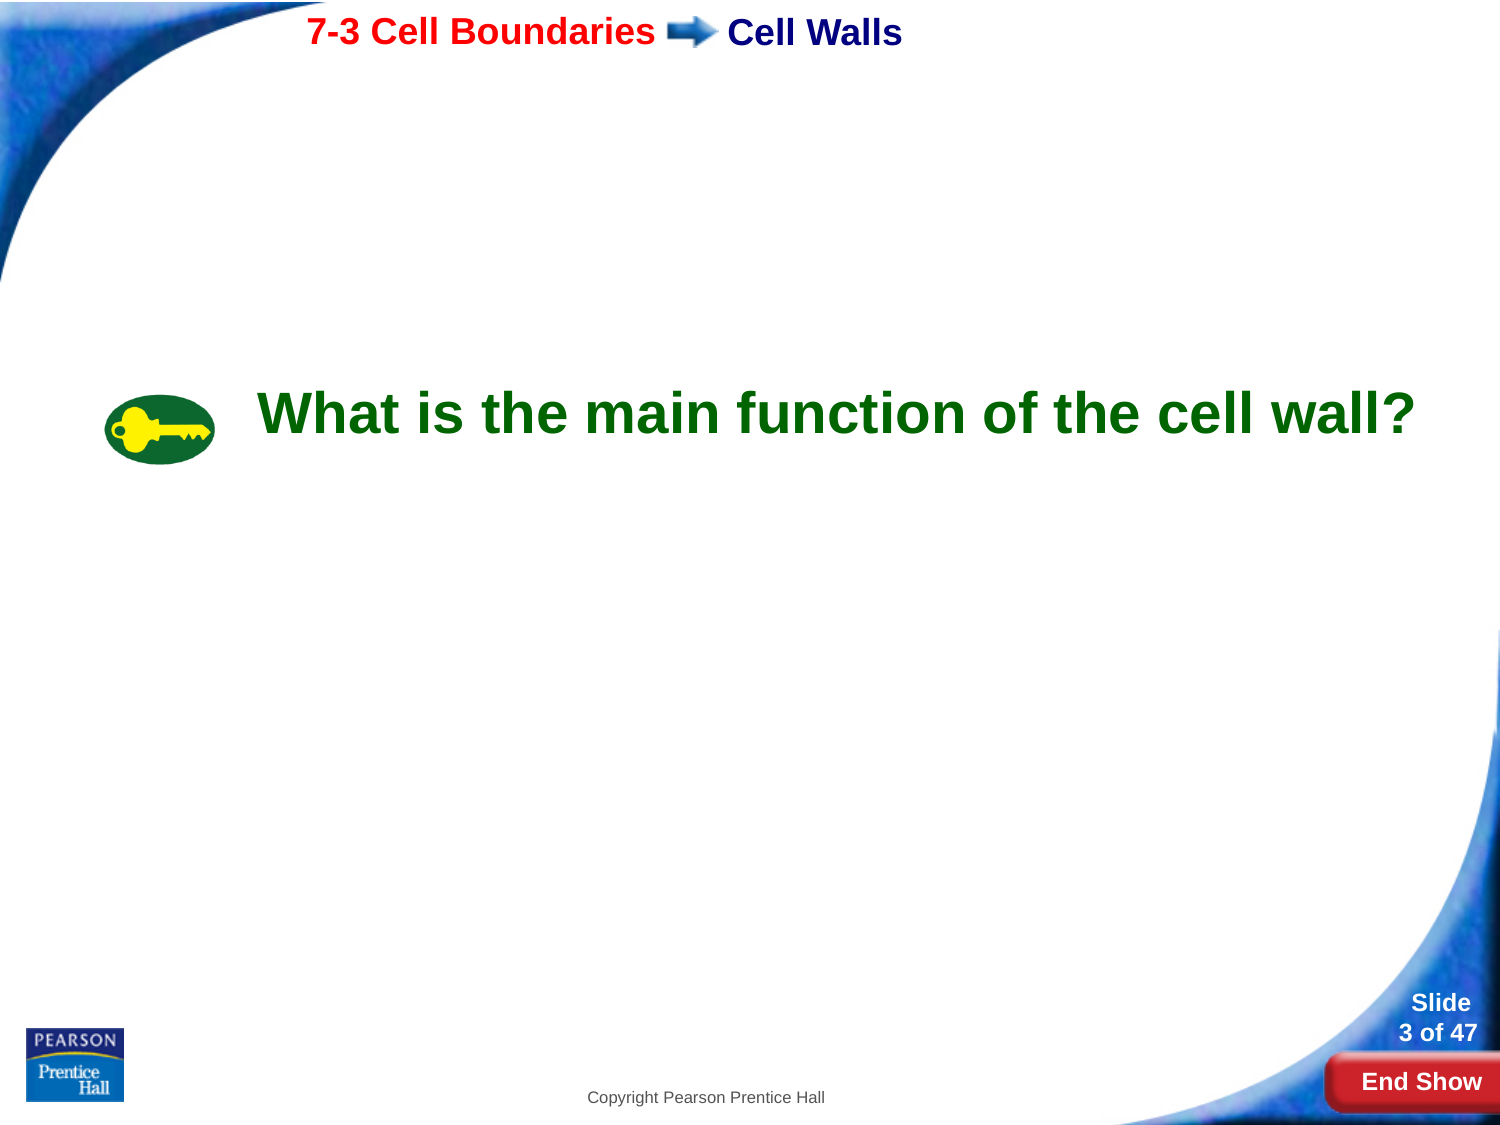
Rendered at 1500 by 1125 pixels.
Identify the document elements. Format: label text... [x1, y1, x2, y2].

footer Copyright Pearson Prentice Hall [468, 1078, 945, 1105]
list What is the main function of the cell wall? [44, 179, 1500, 938]
title Cell Walls [712, 0, 1381, 75]
picture [0, 2, 1500, 1125]
